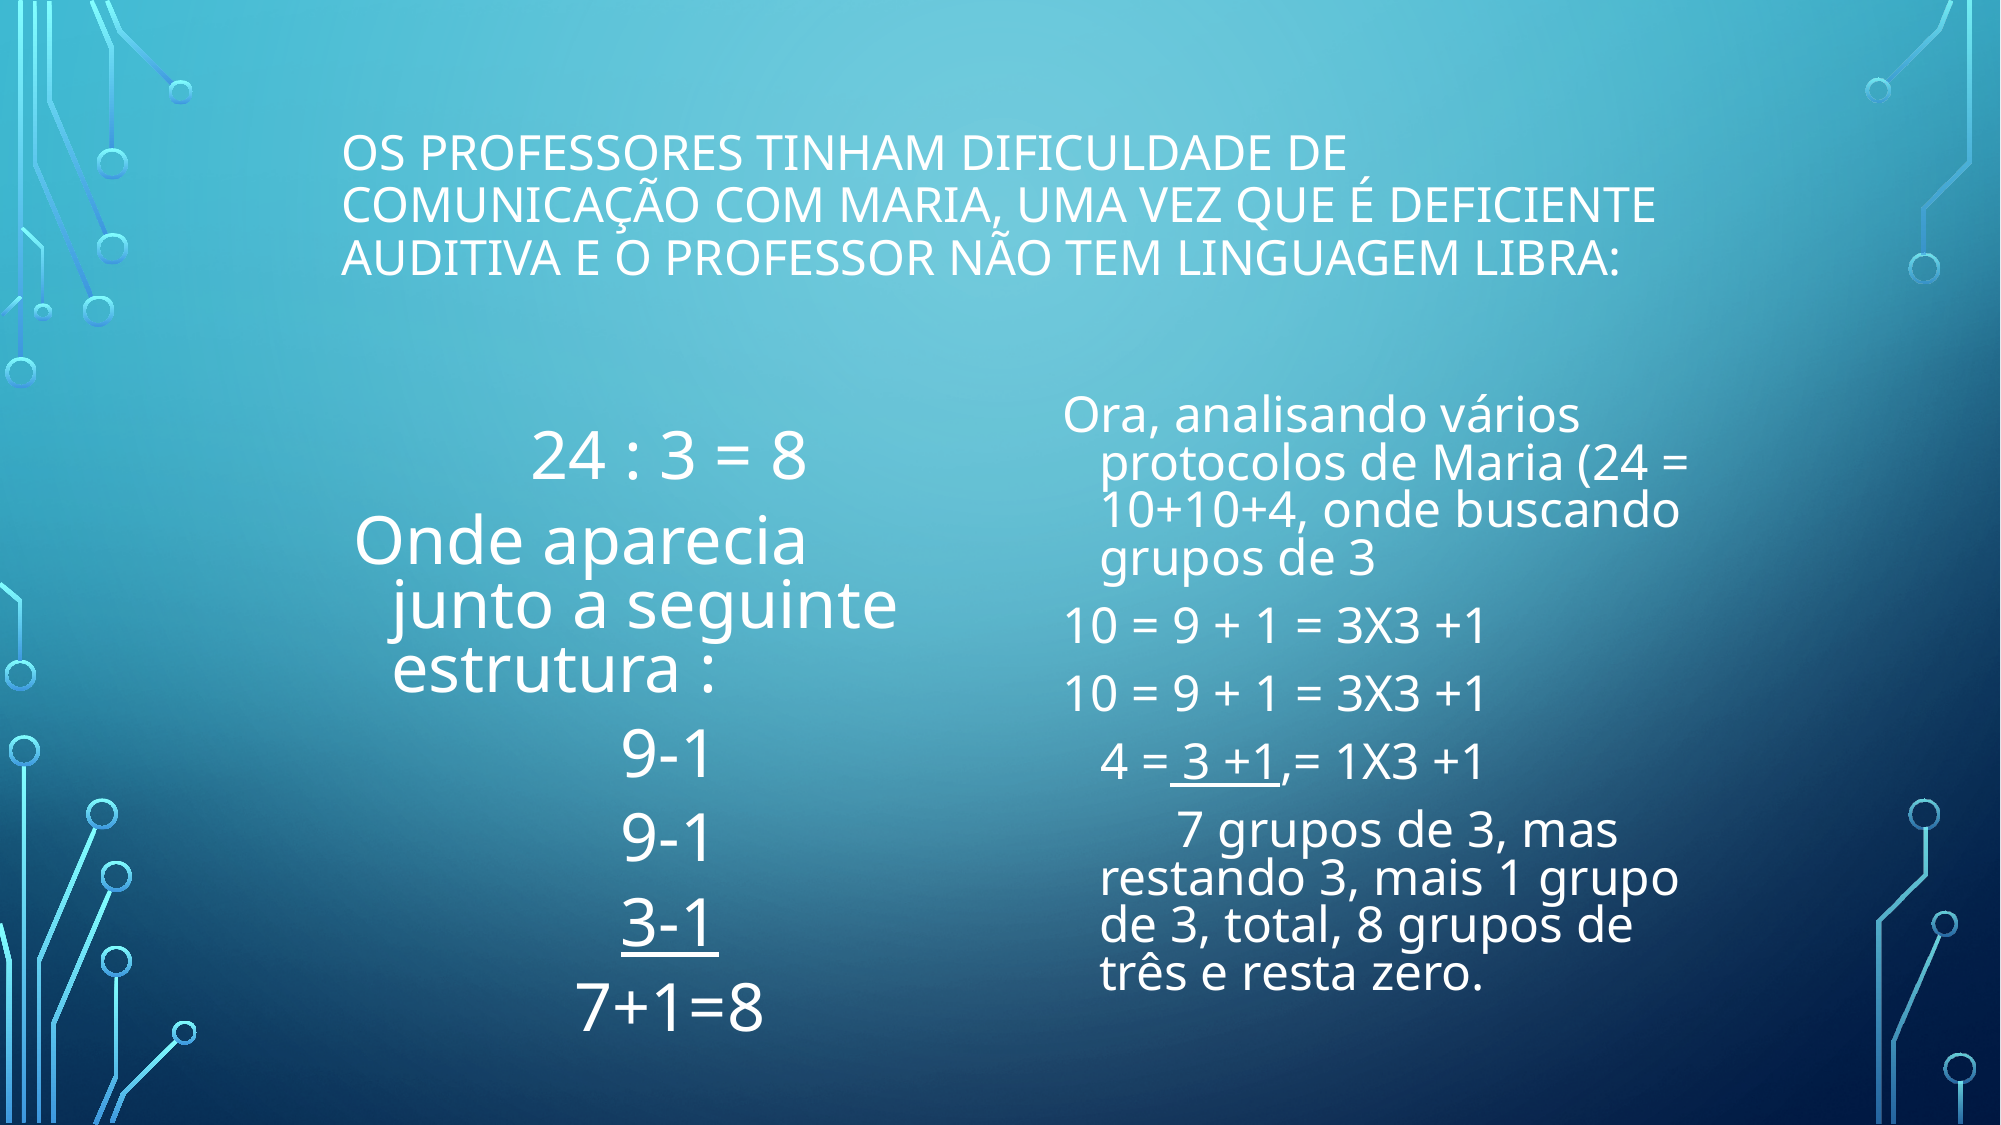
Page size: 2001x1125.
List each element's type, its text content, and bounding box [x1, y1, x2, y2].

title Os professores tinham dificuldade de comunicação com Maria, uma vez que é deficiente auditiva e o professor não tem linguagem LiBra: [326, 113, 1677, 302]
list 24 : 3 = 8 Onde aparecia junto a seguinte estrutura : 9-1 9-1 3-1 7+1=8 [338, 420, 1001, 1125]
list Ora, analisando vários protocolos de Maria (24 = 10+10+4, onde buscando grupos de 3 10 = 9 + 1 = 3X3 +1 10 = 9 + 1 = 3X3 +1 4 = 3 +1,= 1X3 +1 7 grupos de 3, mas restando 3, mais 1 grupo de 3, total, 8 grupos de três e resta zero. [1047, 387, 1710, 1125]
